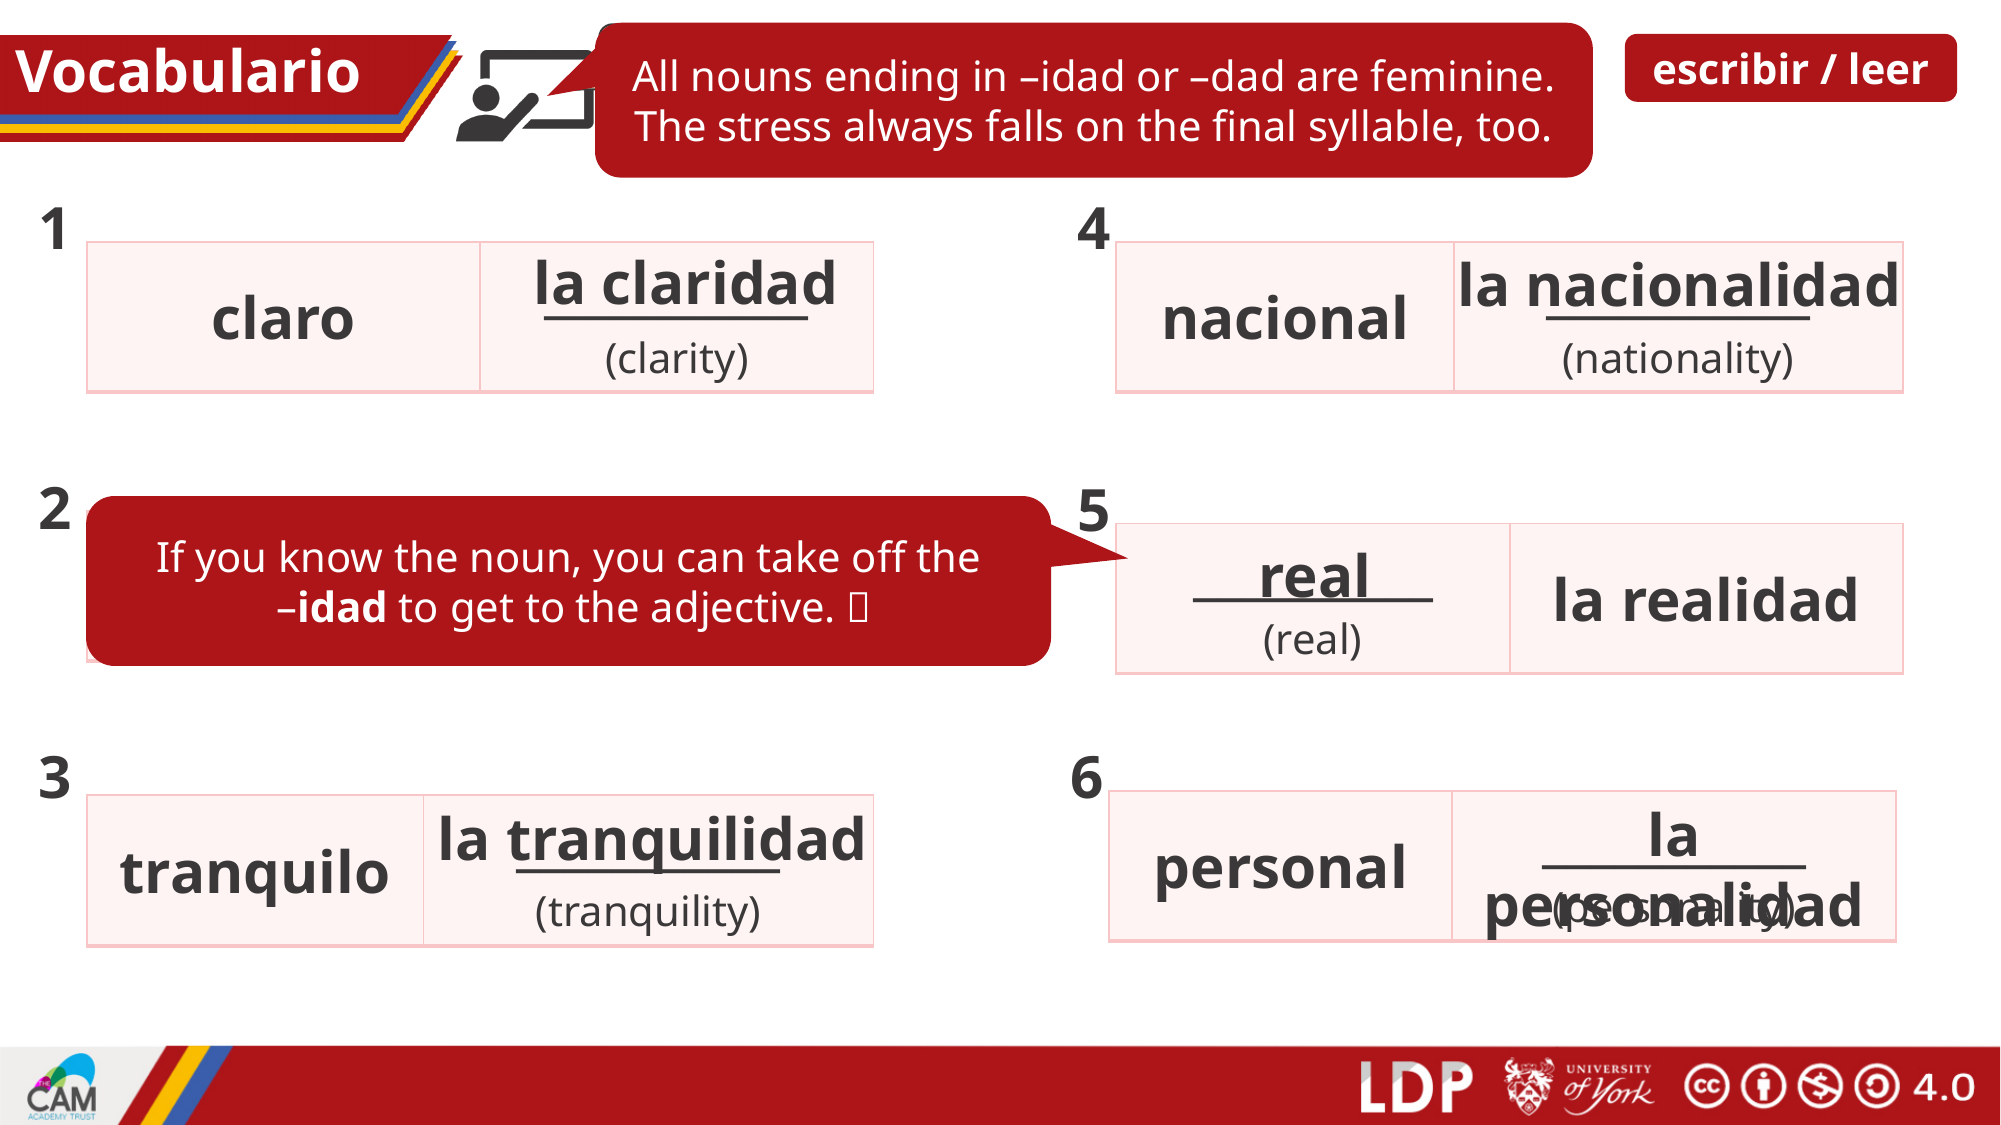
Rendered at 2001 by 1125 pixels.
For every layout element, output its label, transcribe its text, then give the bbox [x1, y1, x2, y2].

title Vocabulario [0, 35, 449, 142]
text_box real [1150, 531, 1479, 616]
text_box 6 [1056, 733, 1132, 818]
text_box la claridad [470, 238, 901, 324]
text_box la personalidad [1435, 790, 1914, 946]
table_header personal [1110, 792, 1435, 939]
text_box 4 [1062, 183, 1139, 269]
picture [0, 0, 2001, 1125]
table_header claro [88, 243, 479, 390]
text_box la nacionalidad [1432, 240, 1926, 325]
table_header tranquilo [88, 796, 423, 944]
table_header ___________ (clarity) [481, 324, 873, 390]
text_box 2 [23, 464, 100, 549]
table_header ___________ (nationality) [1455, 325, 1902, 390]
table_header ___________ (tranquility) [424, 880, 873, 944]
text_box escribir / leer [1625, 34, 1957, 101]
text_box 3 [23, 733, 100, 818]
text_box la tranquilidad [404, 795, 901, 880]
table_header nacional [1117, 243, 1453, 390]
text_box 5 [1062, 465, 1139, 551]
text_box 1 [23, 184, 100, 269]
text_box All nouns ending in –idad or –dad are feminine. The stress always falls on the final syllable, too. [600, 21, 1594, 179]
text_box If you know the noun, you can take off the –idad to get to the adjective.  [85, 494, 1133, 667]
table_header la realidad [1511, 524, 1902, 672]
table_header __________ (real) [1117, 524, 1509, 672]
